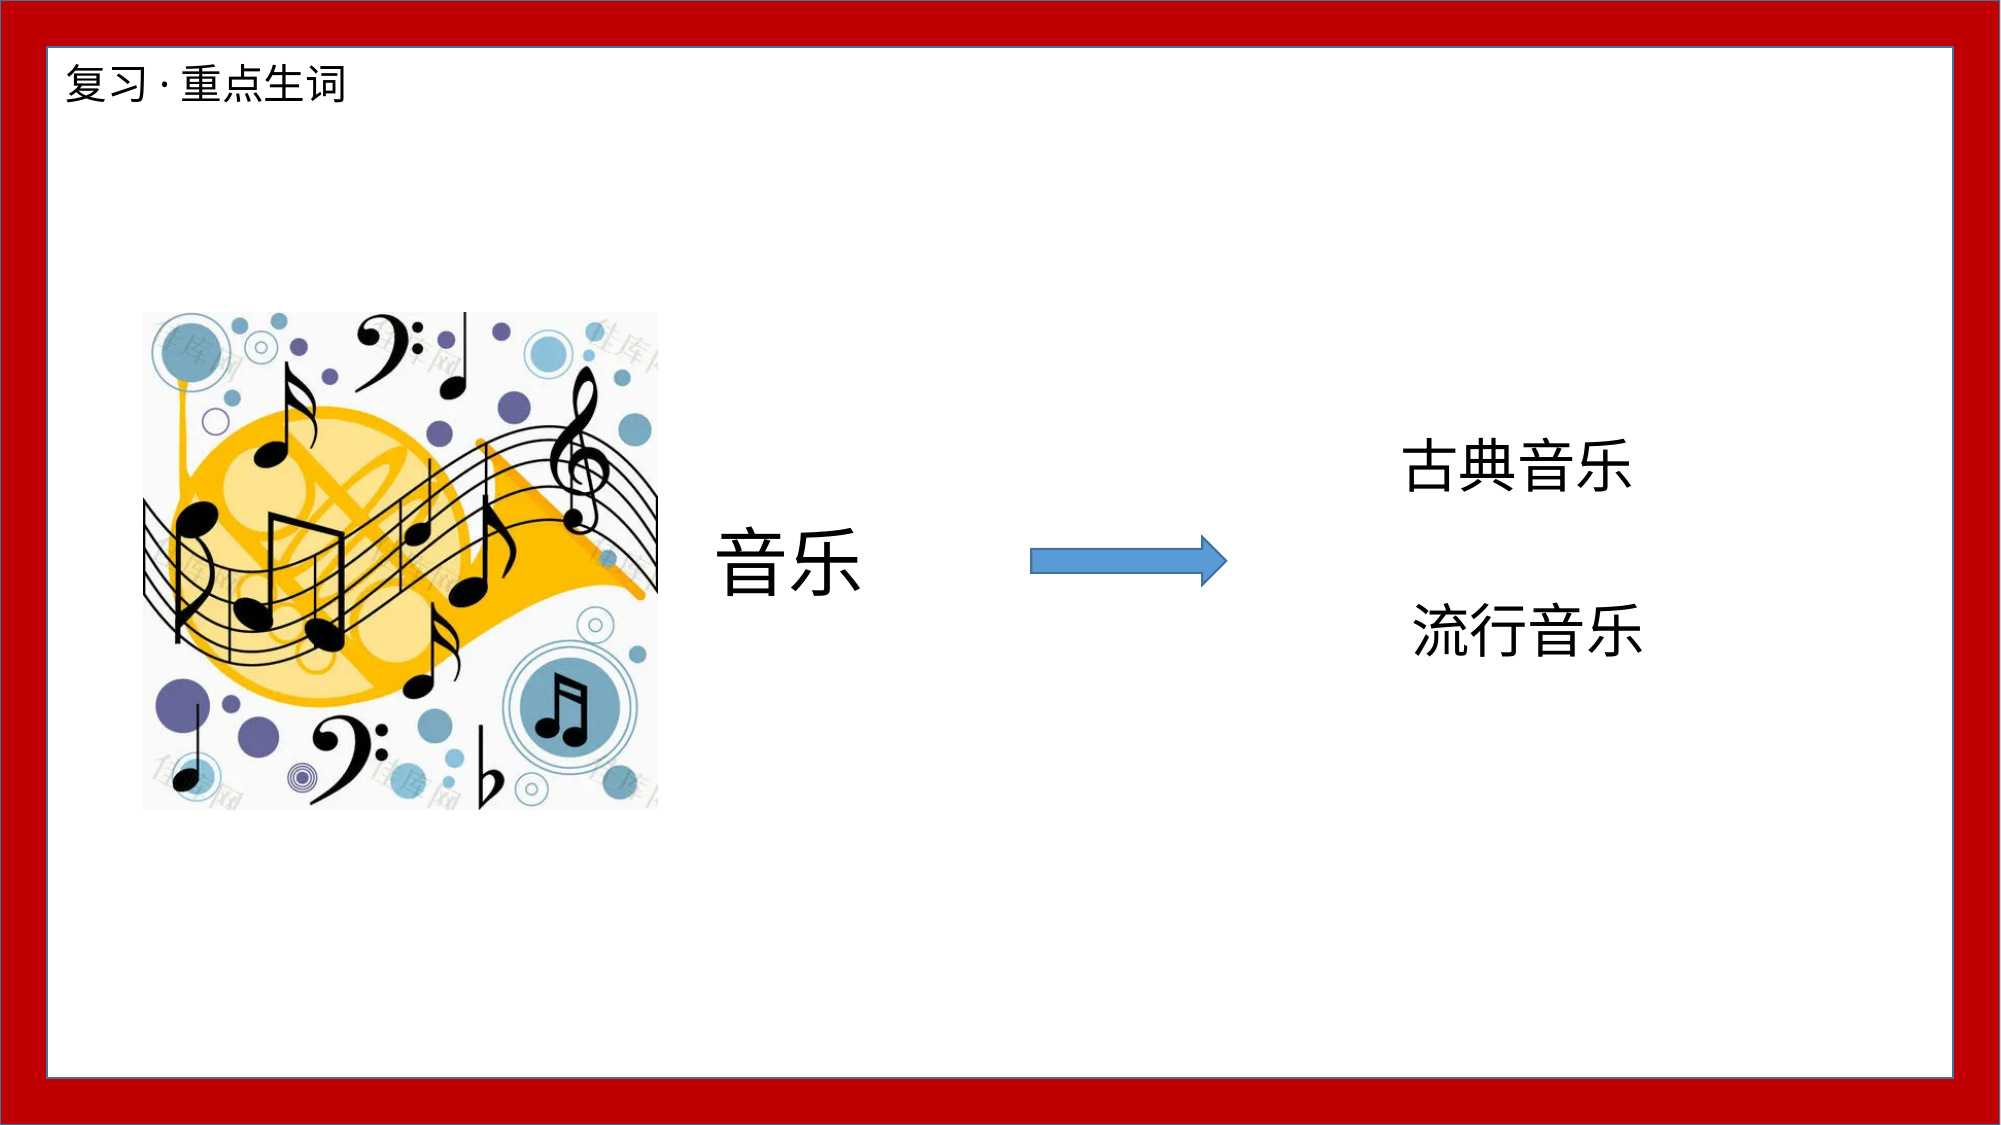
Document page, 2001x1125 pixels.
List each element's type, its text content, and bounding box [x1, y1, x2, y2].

text_box 流行音乐 [1396, 586, 1673, 672]
text_box 复习·重点生词 [50, 51, 401, 116]
text_box 古典音乐 [1385, 422, 1662, 507]
text_box [1030, 534, 1228, 588]
text_box 音乐 [698, 507, 897, 613]
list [143, 312, 658, 810]
